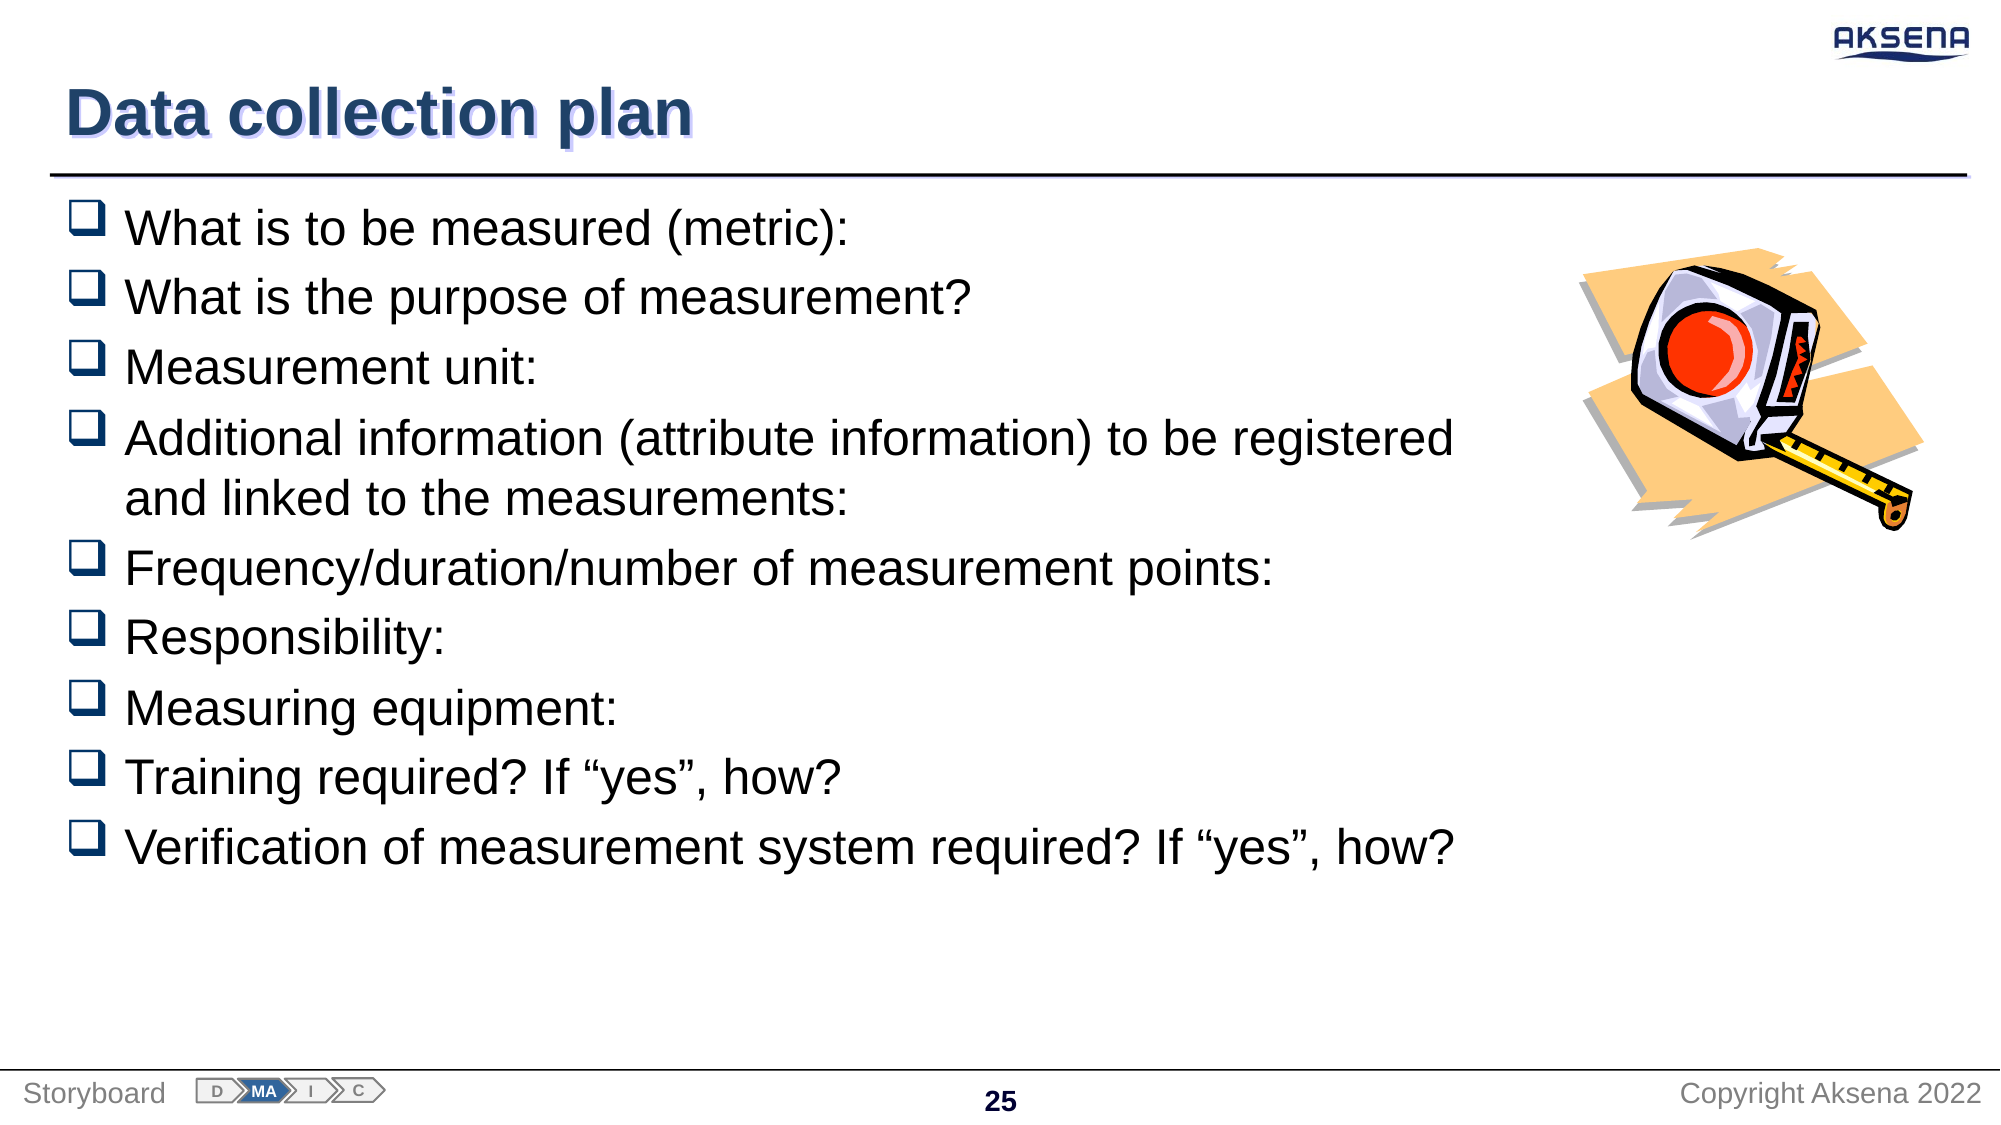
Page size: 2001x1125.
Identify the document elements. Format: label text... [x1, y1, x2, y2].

picture [1578, 246, 1927, 543]
list What is to be measured (metric): What is the purpose of measurement? Measurement unit: Additional information (attribute information) to be registered and linked to the measurements: Frequency/duration/number of measurement points: Responsibility: Measuring equipment: Training required? If “yes”, how? Verification of measurement system required? If “yes”, how? [49, 187, 1520, 1051]
picture [1831, 15, 1972, 68]
title Data collection plan [49, 44, 1867, 173]
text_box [196, 1078, 386, 1103]
